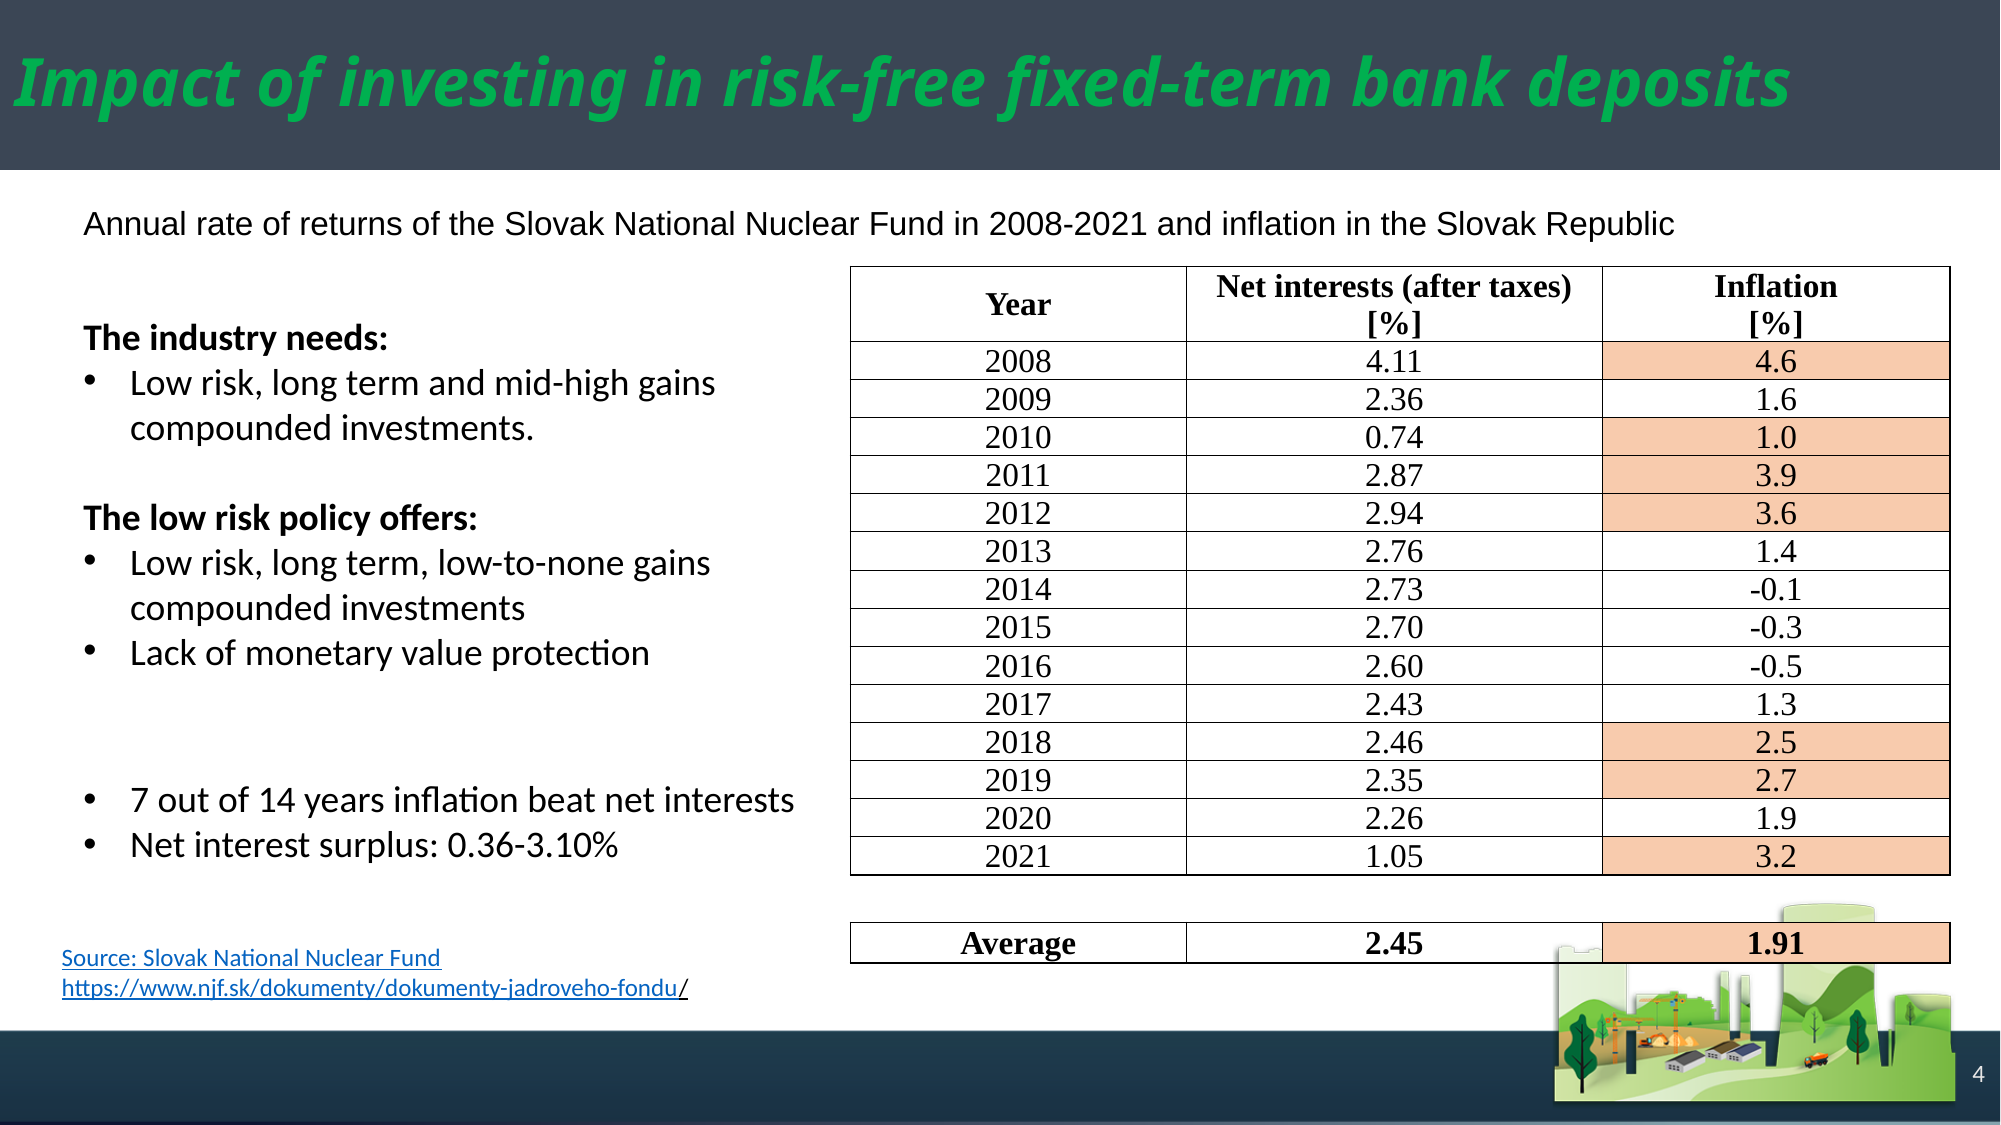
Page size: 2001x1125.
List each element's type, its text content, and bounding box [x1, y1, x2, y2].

table_cell -0.5 [1603, 647, 1949, 684]
table_cell 2008 [851, 342, 1186, 379]
table_cell 4.11 [1187, 342, 1602, 379]
table_cell 2.7 [1603, 761, 1949, 798]
table_cell 2.94 [1187, 494, 1602, 531]
table_cell 2.35 [1187, 761, 1602, 798]
table_cell 2019 [851, 761, 1186, 798]
table_header Net interests (after taxes) [%] [1187, 267, 1602, 341]
table_cell 1.0 [1603, 418, 1949, 455]
table_header Inflation [%] [1603, 267, 1949, 341]
text_box 7 out of 14 years inflation beat net interests Net interest surplus: 0.36-3.10% [68, 768, 824, 873]
table_cell 3.6 [1603, 494, 1949, 531]
table_cell 1.6 [1603, 380, 1949, 417]
table_cell -0.1 [1603, 571, 1949, 608]
table_cell 2.87 [1187, 456, 1602, 493]
table_cell 2020 [851, 799, 1186, 836]
table_cell 3.9 [1603, 456, 1949, 493]
table_cell 1.4 [1603, 532, 1949, 570]
table_cell 2017 [851, 685, 1186, 722]
slide_number 4 [1550, 1042, 2000, 1103]
table_header 1.91 [1603, 923, 1949, 962]
text_box Annual rate of returns of the Slovak National Nuclear Fund in 2008-2021 and inflation in the Slovak Republic [68, 194, 1863, 250]
table_cell 4.6 [1603, 342, 1949, 379]
table_cell 0.74 [1187, 418, 1602, 455]
table_cell 1.05 [1187, 837, 1602, 874]
table_cell 2010 [851, 418, 1186, 455]
table_cell 2013 [851, 532, 1186, 570]
table_cell 2.36 [1187, 380, 1602, 417]
table_cell 2.46 [1187, 723, 1602, 760]
table_cell 2015 [851, 609, 1186, 646]
table_cell 2.76 [1187, 532, 1602, 570]
table_cell 3.2 [1603, 837, 1949, 874]
table_cell 2.60 [1187, 647, 1602, 684]
table_cell 2011 [851, 456, 1186, 493]
table_cell 2021 [851, 837, 1186, 874]
table_cell 2009 [851, 380, 1186, 417]
table_cell 2014 [851, 571, 1186, 608]
table_cell -0.3 [1603, 609, 1949, 646]
text_box The industry needs: Low risk, long term and mid-high gains compounded investments. The low risk policy offers: Low risk, long term, low-to-none gains compounded investments Lack of monetary value protection [68, 305, 802, 680]
table_cell 1.3 [1603, 685, 1949, 722]
table_header 2.45 [1187, 923, 1602, 962]
table_cell 2.43 [1187, 685, 1602, 722]
table_cell 2018 [851, 723, 1186, 760]
table_cell 2.70 [1187, 609, 1602, 646]
table_cell 2.5 [1603, 723, 1949, 760]
table_header Year [851, 267, 1186, 341]
table_cell 2012 [851, 494, 1186, 531]
text_box Impact of investing in risk-free fixed-term bank deposits [0, 0, 2000, 170]
text_box Source: Slovak National Nuclear Fund https://www.njf.sk/dokumenty/dokumenty-jadroveho-fondu/ [46, 934, 1104, 1010]
table_header Average [851, 923, 1186, 962]
table_cell 2.26 [1187, 799, 1602, 836]
table_cell 2016 [851, 647, 1186, 684]
picture [0, 0, 2001, 1125]
table_cell 1.9 [1603, 799, 1949, 836]
table_cell 2.73 [1187, 571, 1602, 608]
